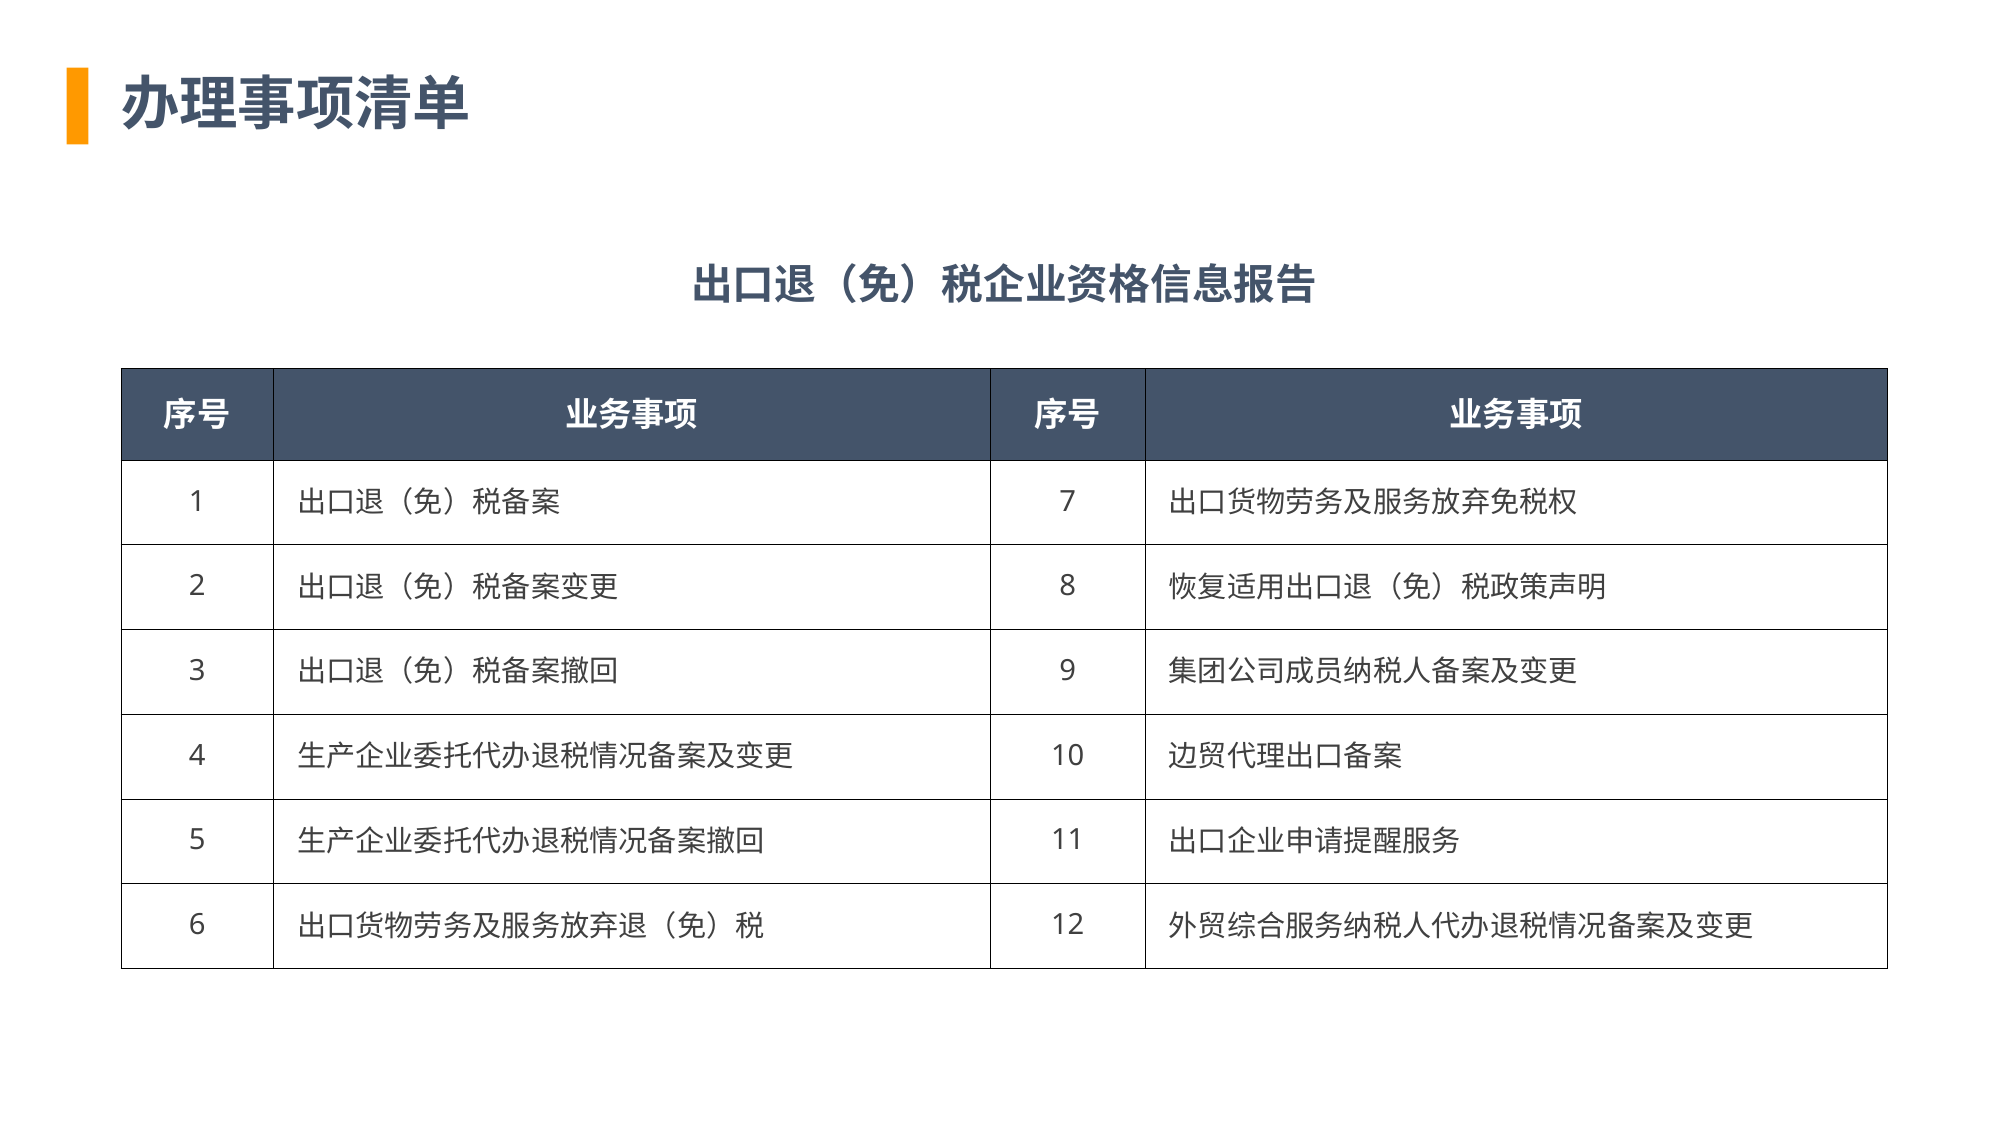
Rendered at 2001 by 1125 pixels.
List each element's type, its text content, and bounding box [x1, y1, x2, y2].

table_cell 外贸综合服务纳税人代办退税情况备案及变更 [1146, 884, 1887, 968]
table_cell 出口货物劳务及服务放弃退（免）税 [274, 884, 990, 968]
table_cell 业务事项 [1146, 369, 1887, 460]
table_cell 2 [122, 545, 273, 629]
table_header 出口退（免）税企业资格信息报告 [121, 246, 1887, 368]
table_cell 出口货物劳务及服务放弃免税权 [1146, 461, 1887, 544]
table_cell 出口企业申请提醒服务 [1146, 800, 1887, 883]
table_cell 集团公司成员纳税人备案及变更 [1146, 630, 1887, 714]
table_cell 出口退（免）税备案 [274, 461, 990, 544]
table_cell 1 [122, 461, 273, 544]
table_cell 序号 [991, 369, 1145, 460]
table_cell 9 [991, 630, 1145, 714]
table_cell 8 [991, 545, 1145, 629]
table_cell 业务事项 [274, 369, 990, 460]
table_cell 7 [991, 461, 1145, 544]
table_cell 序号 [122, 369, 273, 460]
table_cell 11 [991, 800, 1145, 883]
table_cell 10 [991, 715, 1145, 799]
table_cell 生产企业委托代办退税情况备案撤回 [274, 800, 990, 883]
table_cell 生产企业委托代办退税情况备案及变更 [274, 715, 990, 799]
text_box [66, 58, 489, 145]
table_cell 恢复适用出口退（免）税政策声明 [1146, 545, 1887, 629]
table_cell 3 [122, 630, 273, 714]
table_cell 边贸代理出口备案 [1146, 715, 1887, 799]
table_cell 5 [122, 800, 273, 883]
table_cell 6 [122, 884, 273, 968]
table_cell 12 [991, 884, 1145, 968]
table_cell 4 [122, 715, 273, 799]
table_cell 出口退（免）税备案变更 [274, 545, 990, 629]
table_cell 出口退（免）税备案撤回 [274, 630, 990, 714]
